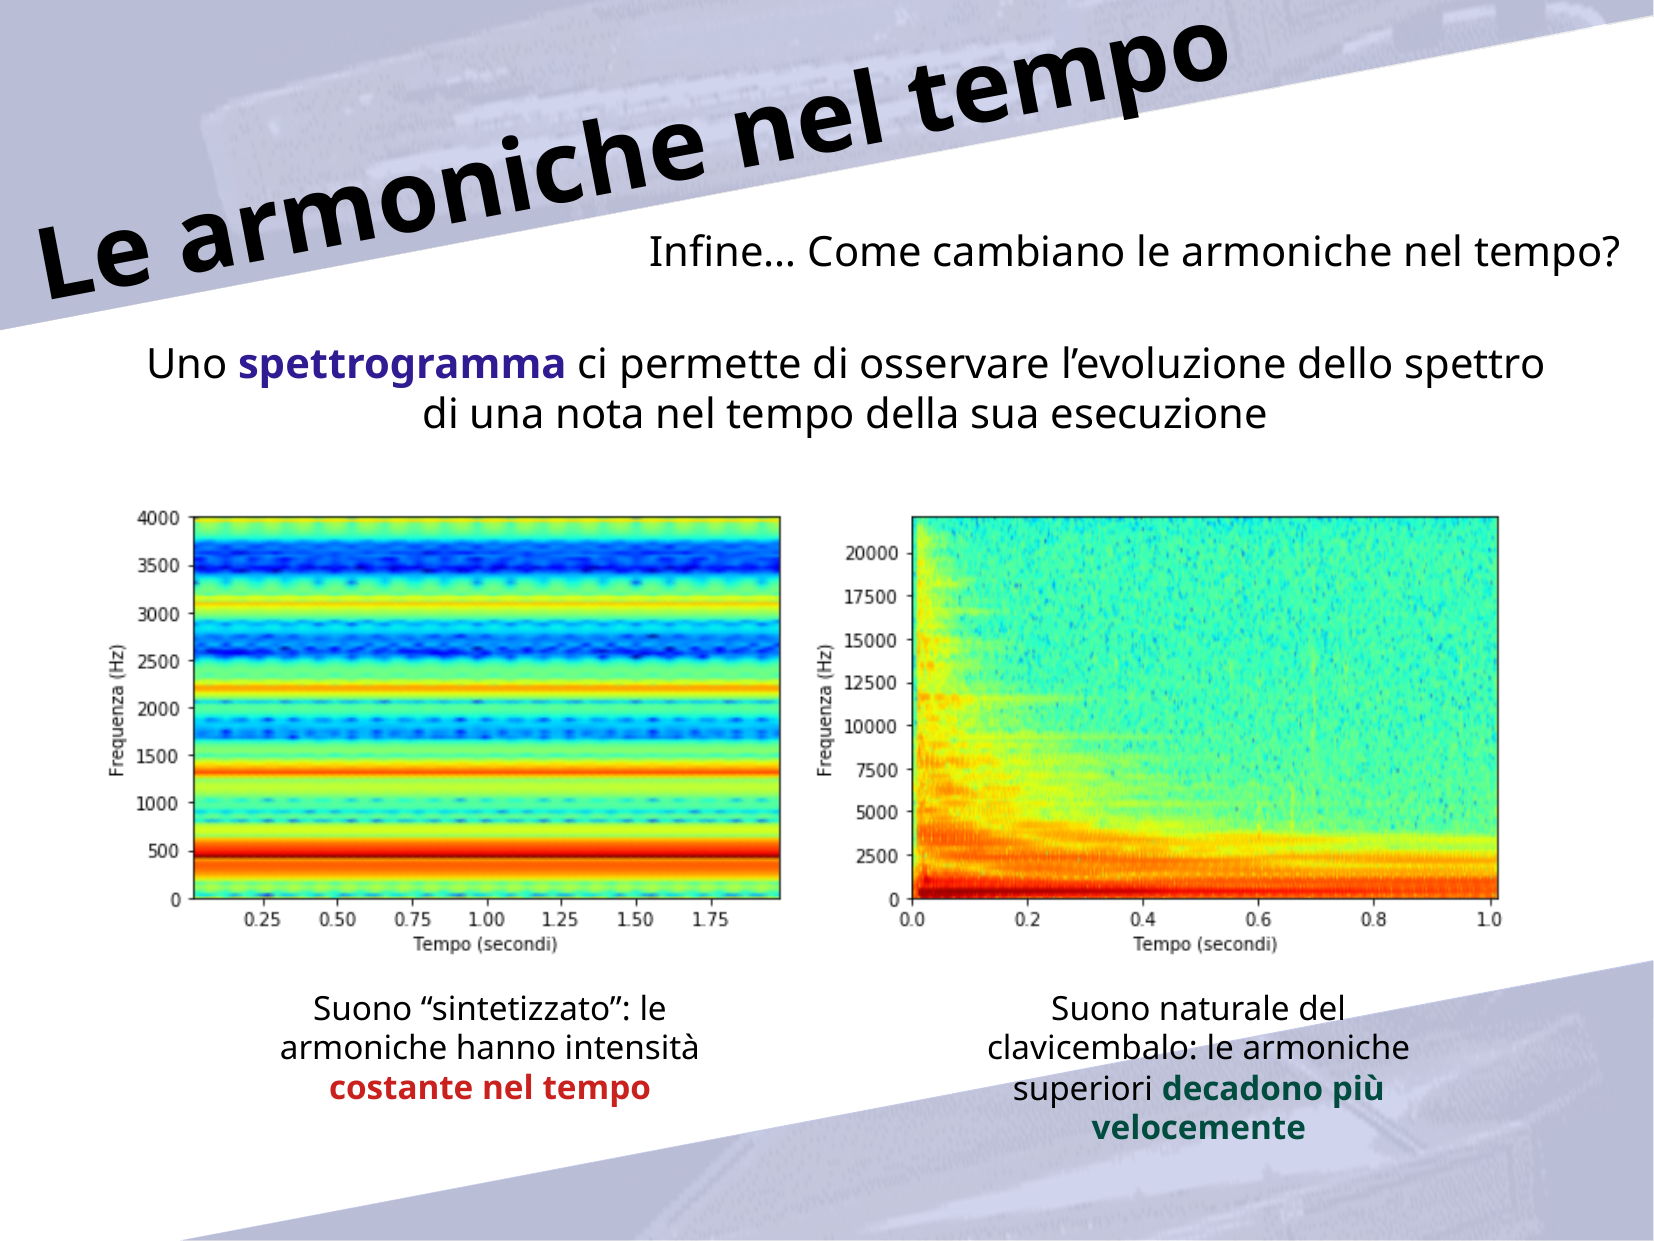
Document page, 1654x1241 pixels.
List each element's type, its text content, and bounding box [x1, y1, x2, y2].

text_box Suono “sintetizzato”: le armoniche hanno intensità costante nel tempo [262, 979, 719, 1127]
text_box Suono naturale del clavicembalo: le armoniche superiori decadono più velocemente [970, 979, 1428, 1171]
text_box Infine… Come cambiano le armoniche nel tempo? [628, 217, 1643, 293]
text_box Le armoniche nel tempo [17, 0, 1518, 365]
text_box Uno spettrogramma ci permette di osservare l’evoluzione dello spettro di una nota nel tempo della sua esecuzione [114, 329, 1578, 456]
picture [806, 506, 1516, 965]
picture [99, 499, 791, 965]
